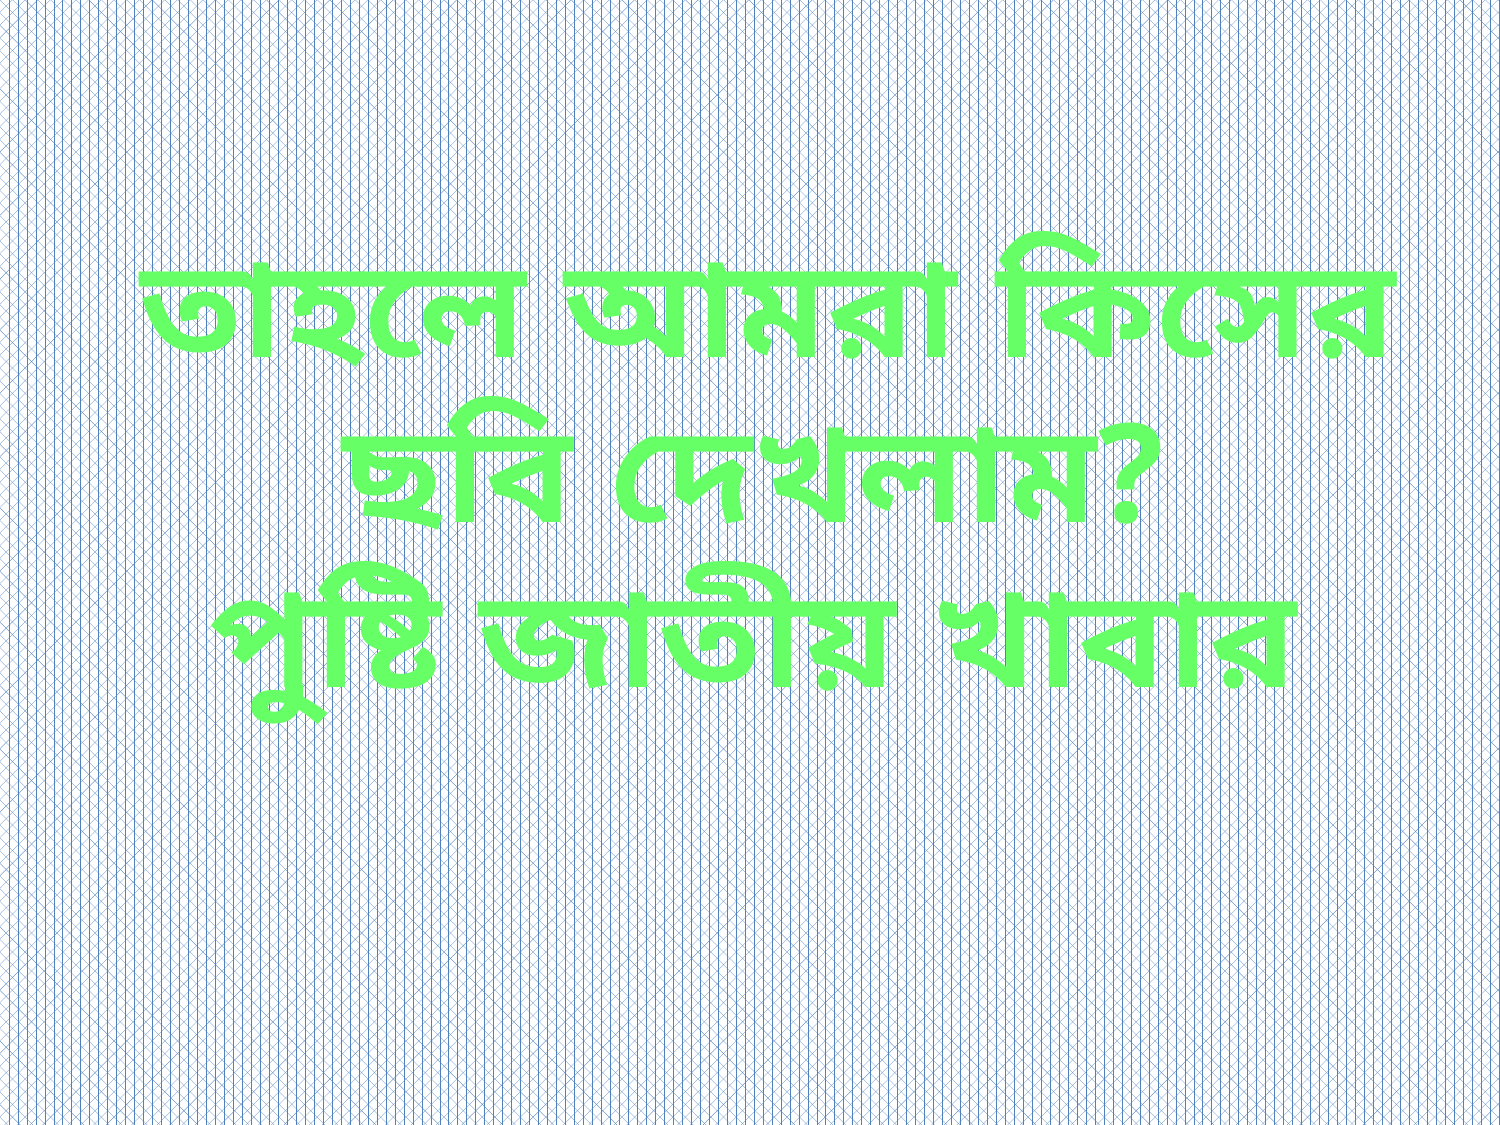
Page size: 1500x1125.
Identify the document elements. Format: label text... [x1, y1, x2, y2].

text_box তাহলে আমরা কিসের ছবি দেখলাম? পুষ্টি জাতীয় খাবার [82, 212, 1425, 723]
